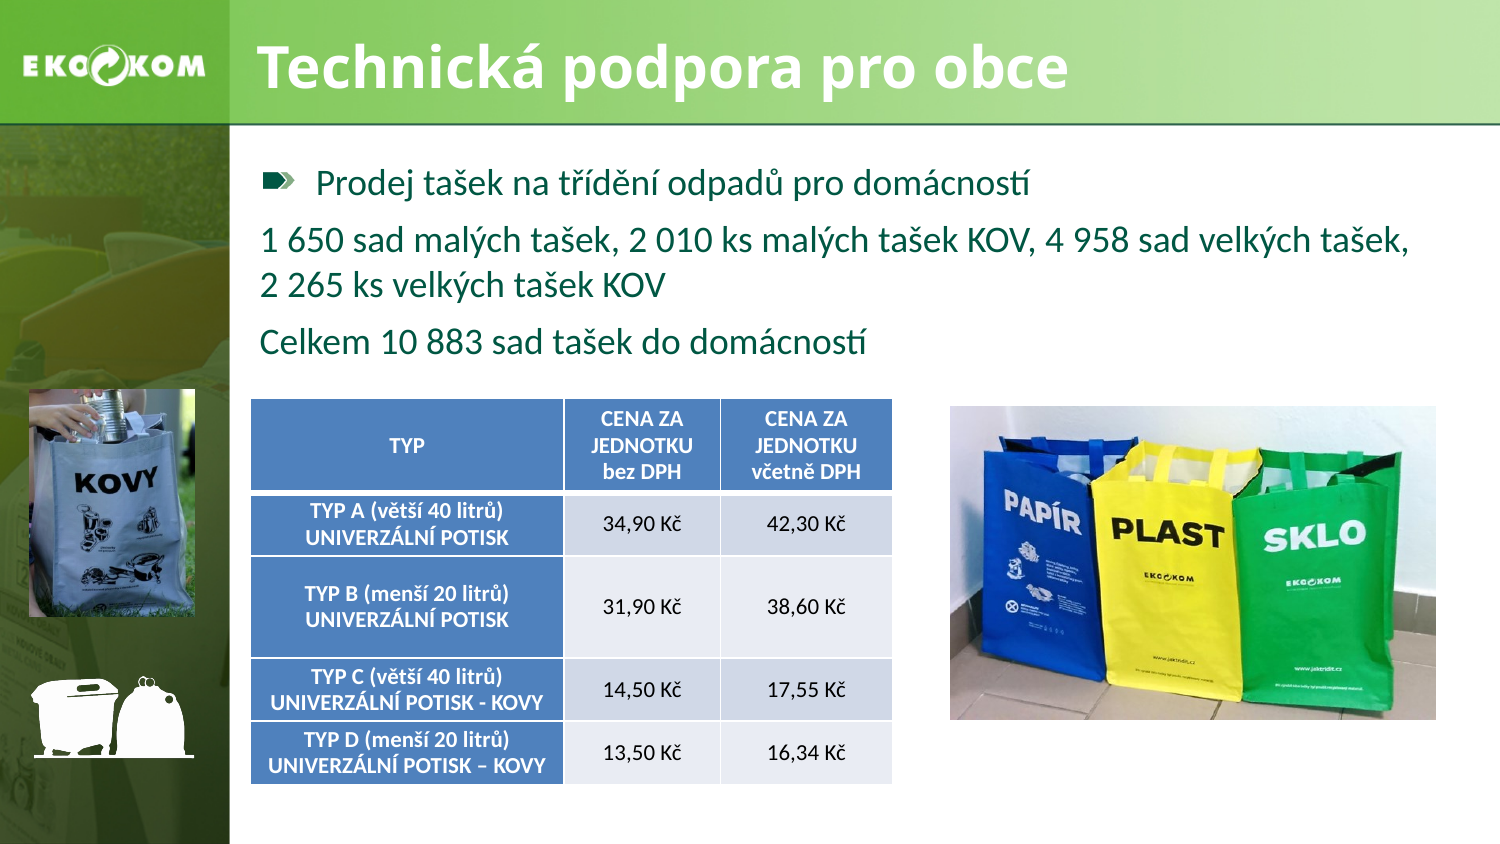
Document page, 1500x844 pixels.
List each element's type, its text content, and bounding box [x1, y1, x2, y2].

table_cell 42,30 Kč [721, 496, 892, 555]
table_header TYP [251, 399, 563, 490]
table_cell 14,50 Kč [565, 659, 720, 720]
table_cell 38,60 Kč [721, 557, 892, 657]
table_cell 34,90 Kč [565, 496, 720, 555]
picture [259, 166, 300, 194]
table_cell TYP C (větší 40 litrů) UNIVERZÁLNÍ POTISK - KOVY [251, 659, 563, 720]
table_cell TYP D (menší 20 litrů) UNIVERZÁLNÍ POTISK – KOVY [251, 722, 563, 784]
text_box Prodej tašek na třídění odpadů pro domácností 1 650 sad malých tašek, 2 010 ks malých tašek KOV, 4 958 sad velkých tašek, 2 265 ks velkých tašek KOV Celkem 10 883 sad tašek do domácností [244, 150, 1500, 415]
table_cell 16,34 Kč [721, 722, 892, 784]
text_box Technická podpora pro obce [242, 22, 1459, 139]
table_header CENA ZA JEDNOTKU včetně DPH [721, 399, 892, 490]
table_cell TYP A (větší 40 litrů) UNIVERZÁLNÍ POTISK [251, 496, 563, 555]
table_cell TYP B (menší 20 litrů) UNIVERZÁLNÍ POTISK [251, 557, 563, 657]
picture [0, 0, 1500, 844]
table_cell 13,50 Kč [565, 722, 720, 784]
table_header CENA ZA JEDNOTKU bez DPH [565, 399, 720, 490]
table_cell 31,90 Kč [565, 557, 720, 657]
table_cell 17,55 Kč [721, 659, 892, 720]
